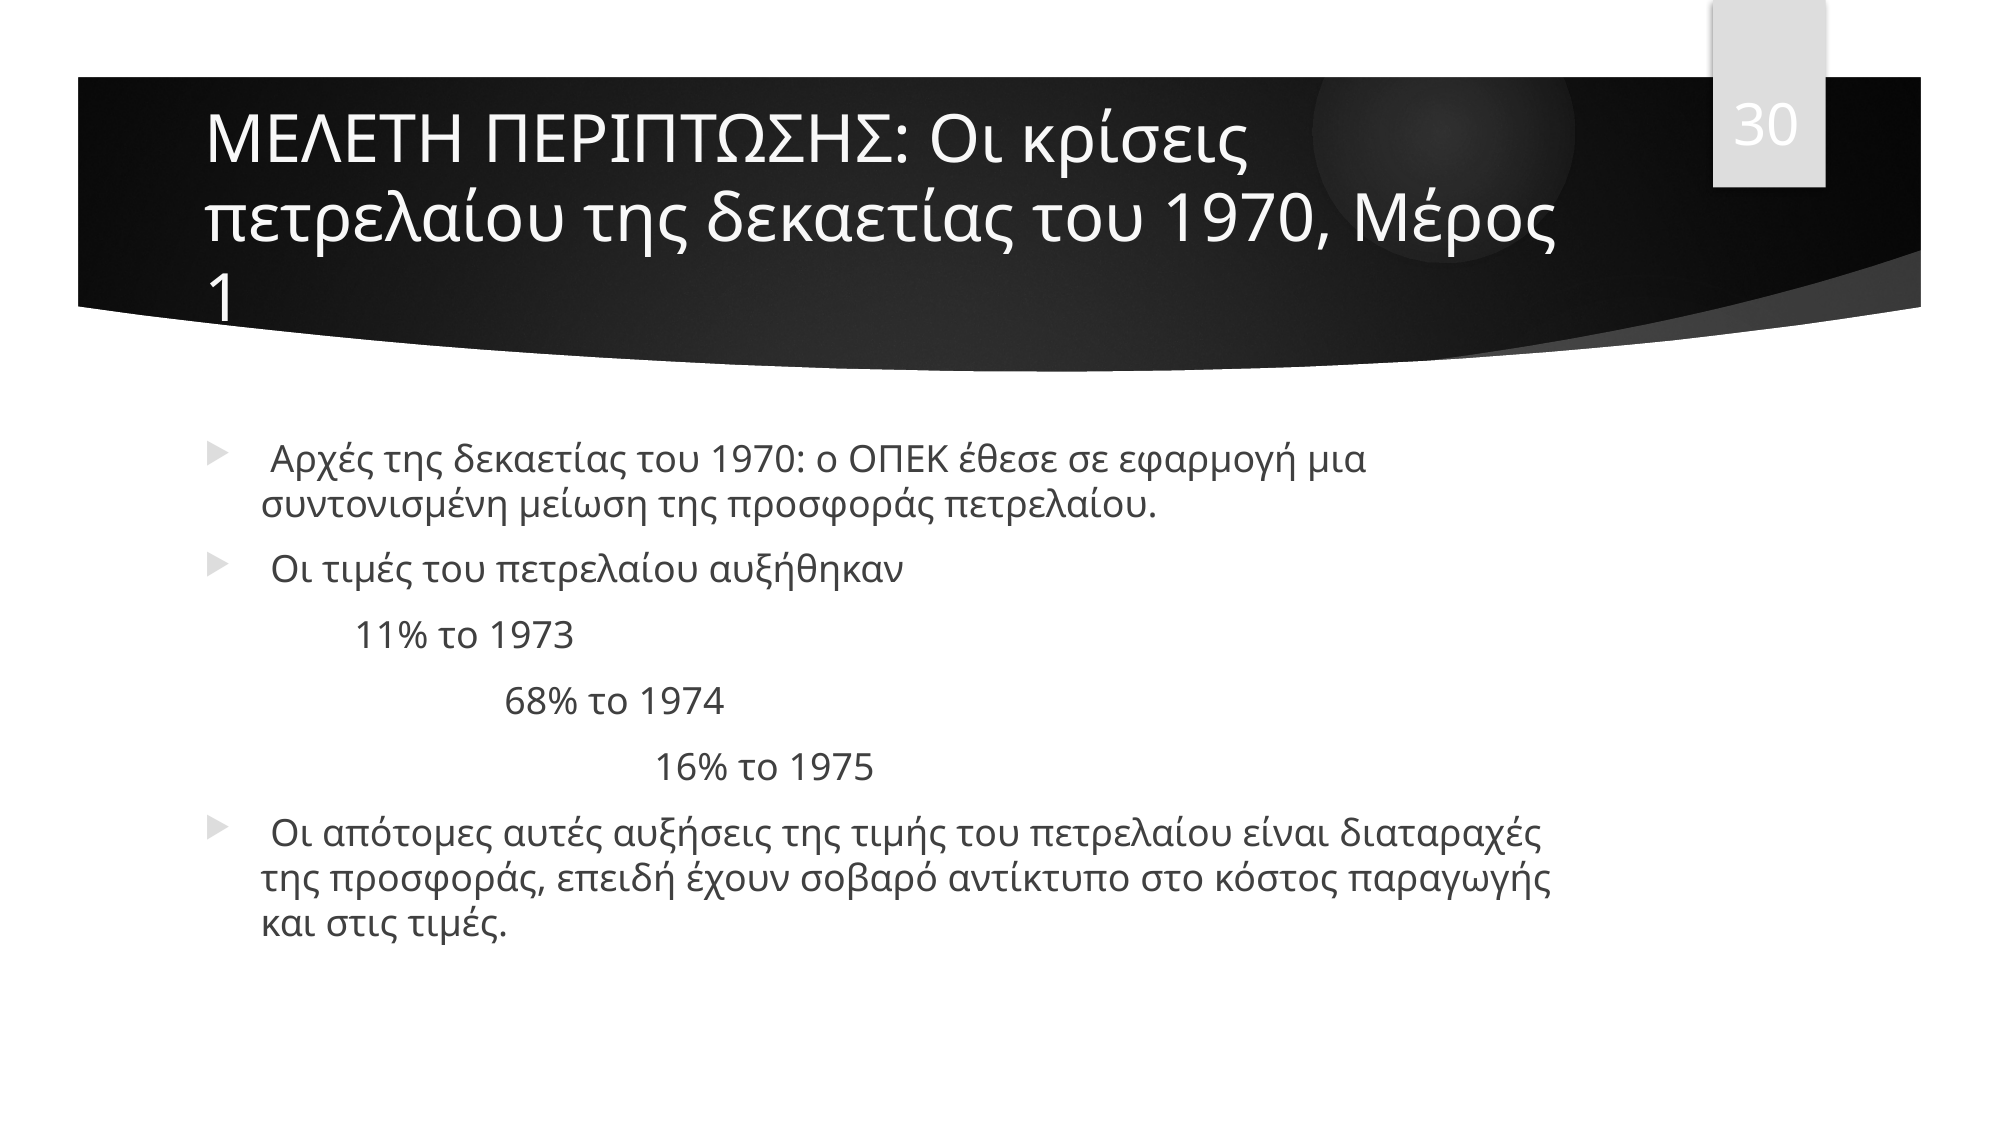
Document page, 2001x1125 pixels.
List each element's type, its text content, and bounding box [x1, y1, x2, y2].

slide_number 30 [1698, 48, 1836, 175]
title ΜΕΛΕΤΗ ΠΕΡΙΠΤΩΣΗΣ: Οι κρίσεις πετρελαίου της δεκαετίας του 1970, Μέρος 1 [189, 155, 1627, 275]
list Αρχές της δεκαετίας του 1970: ο ΟΠΕΚ έθεσε σε εφαρμογή μια συντονισμένη μείωση της προσφοράς πετρελαίου. Οι τιμές του πετρελαίου αυξήθηκαν 11% το 1973 68% το 1974 16% το 1975 Οι απότομες αυτές αυξήσεις της τιμής του πετρελαίου είναι διαταραχές της προσφοράς, επειδή έχουν σοβαρό αντίκτυπο στο κόστος παραγωγής και στις τιμές. [189, 427, 1627, 988]
